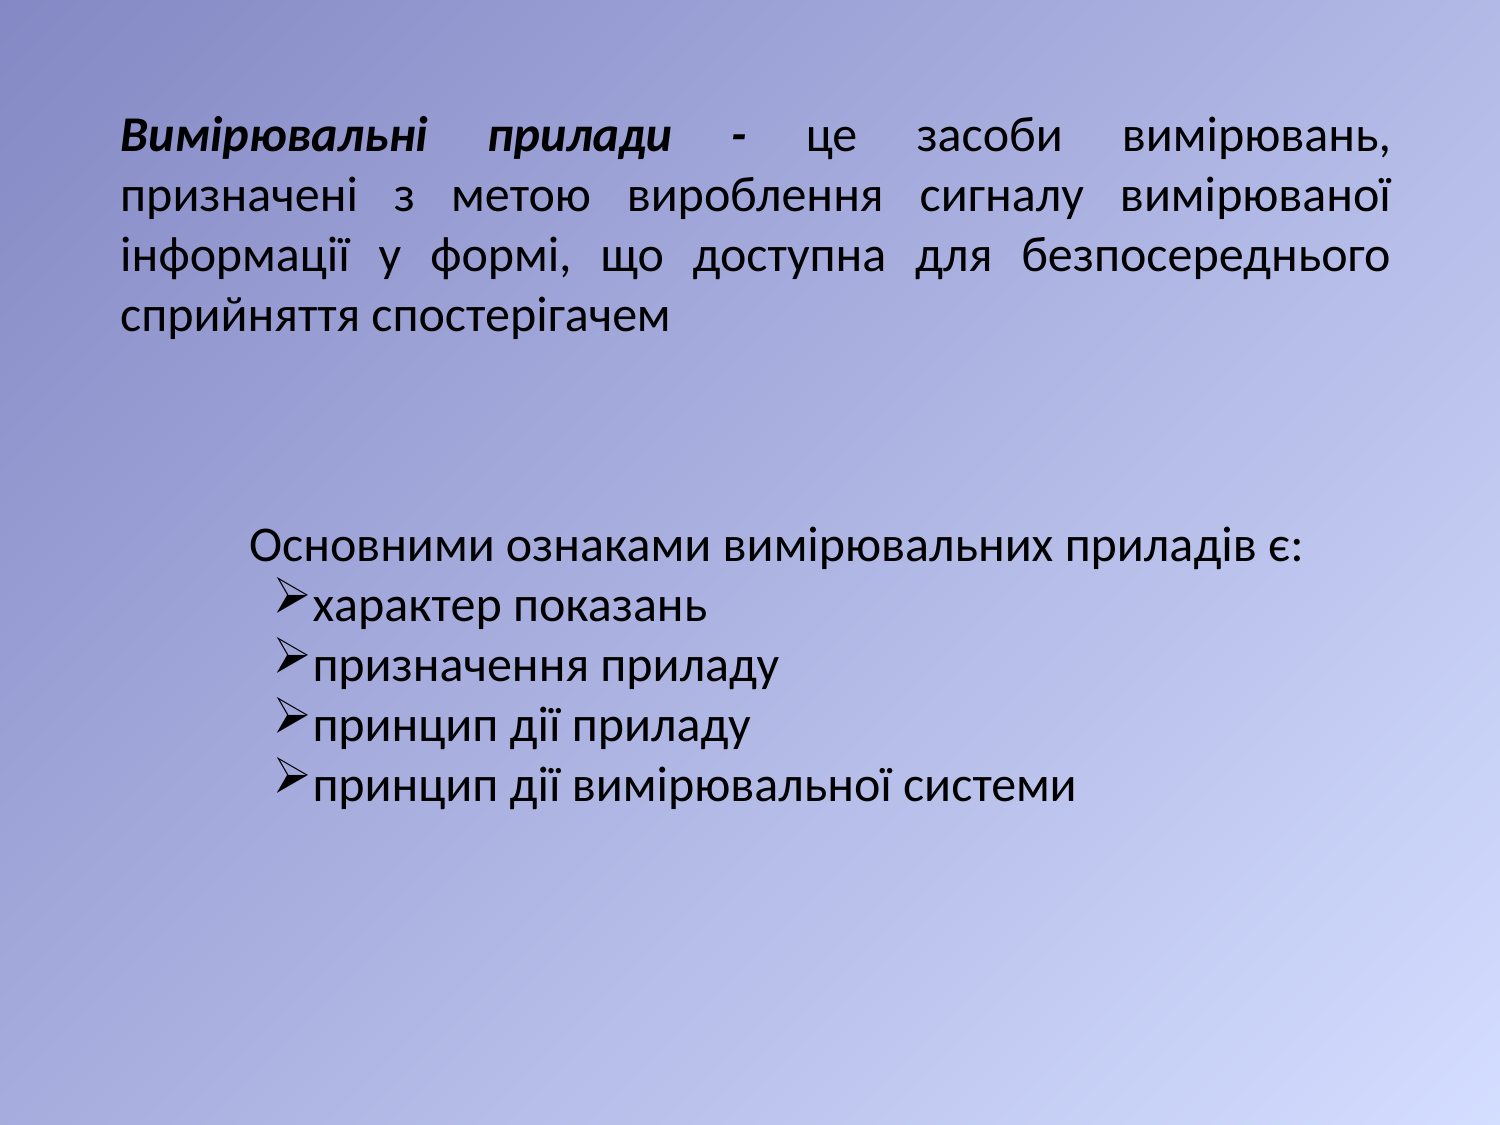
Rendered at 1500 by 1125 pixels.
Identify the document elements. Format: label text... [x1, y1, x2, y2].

text_box Основними ознаками вимірювальних приладів є: характер показань призначення приладу принцип дії приладу принцип дії вимірювальної системи [234, 503, 1336, 819]
text_box Вимірювальні прилади - це засоби вимірювань, призначені з метою вироблення сигналу вимірюваної інформації у формі, що доступна для безпосереднього сприйняття спостерігачем [105, 93, 1407, 349]
